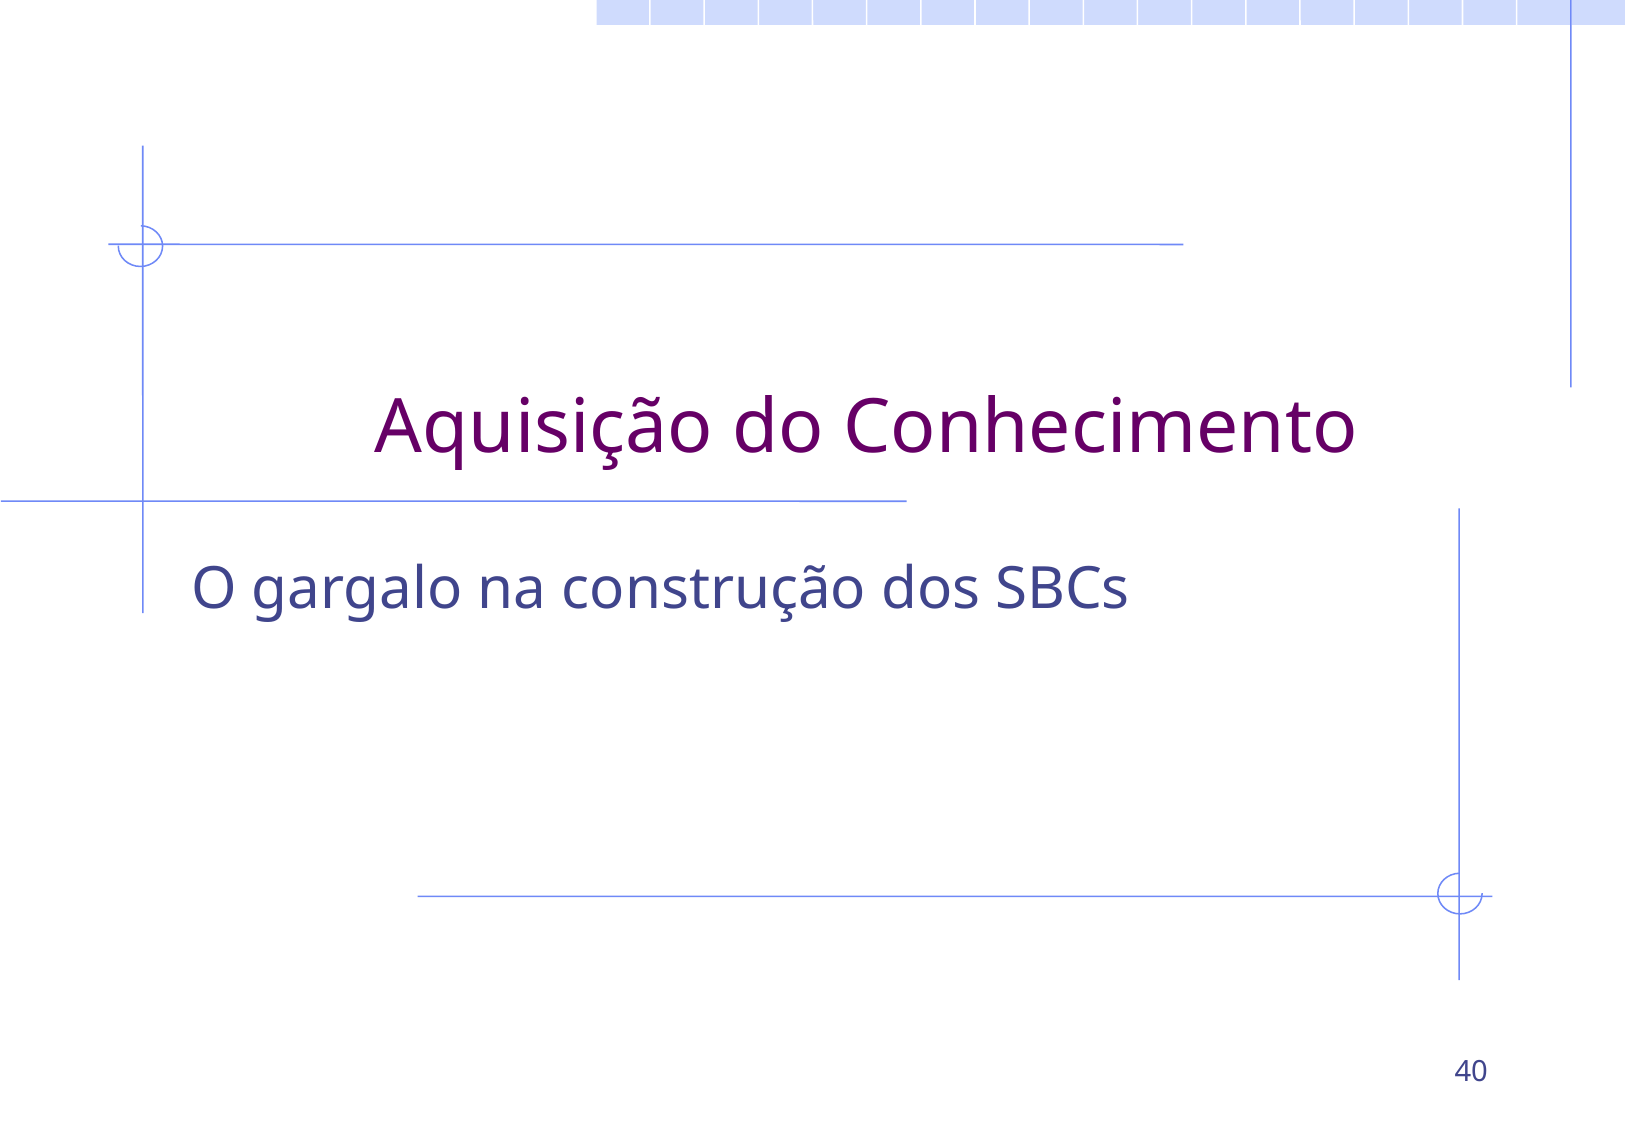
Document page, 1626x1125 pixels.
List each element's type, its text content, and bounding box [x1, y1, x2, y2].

title Aquisição do Conhecimento [175, 287, 1558, 476]
subtitle O gargalo na construção dos SBCs [175, 542, 1314, 831]
slide_number 40 [1164, 1025, 1504, 1100]
